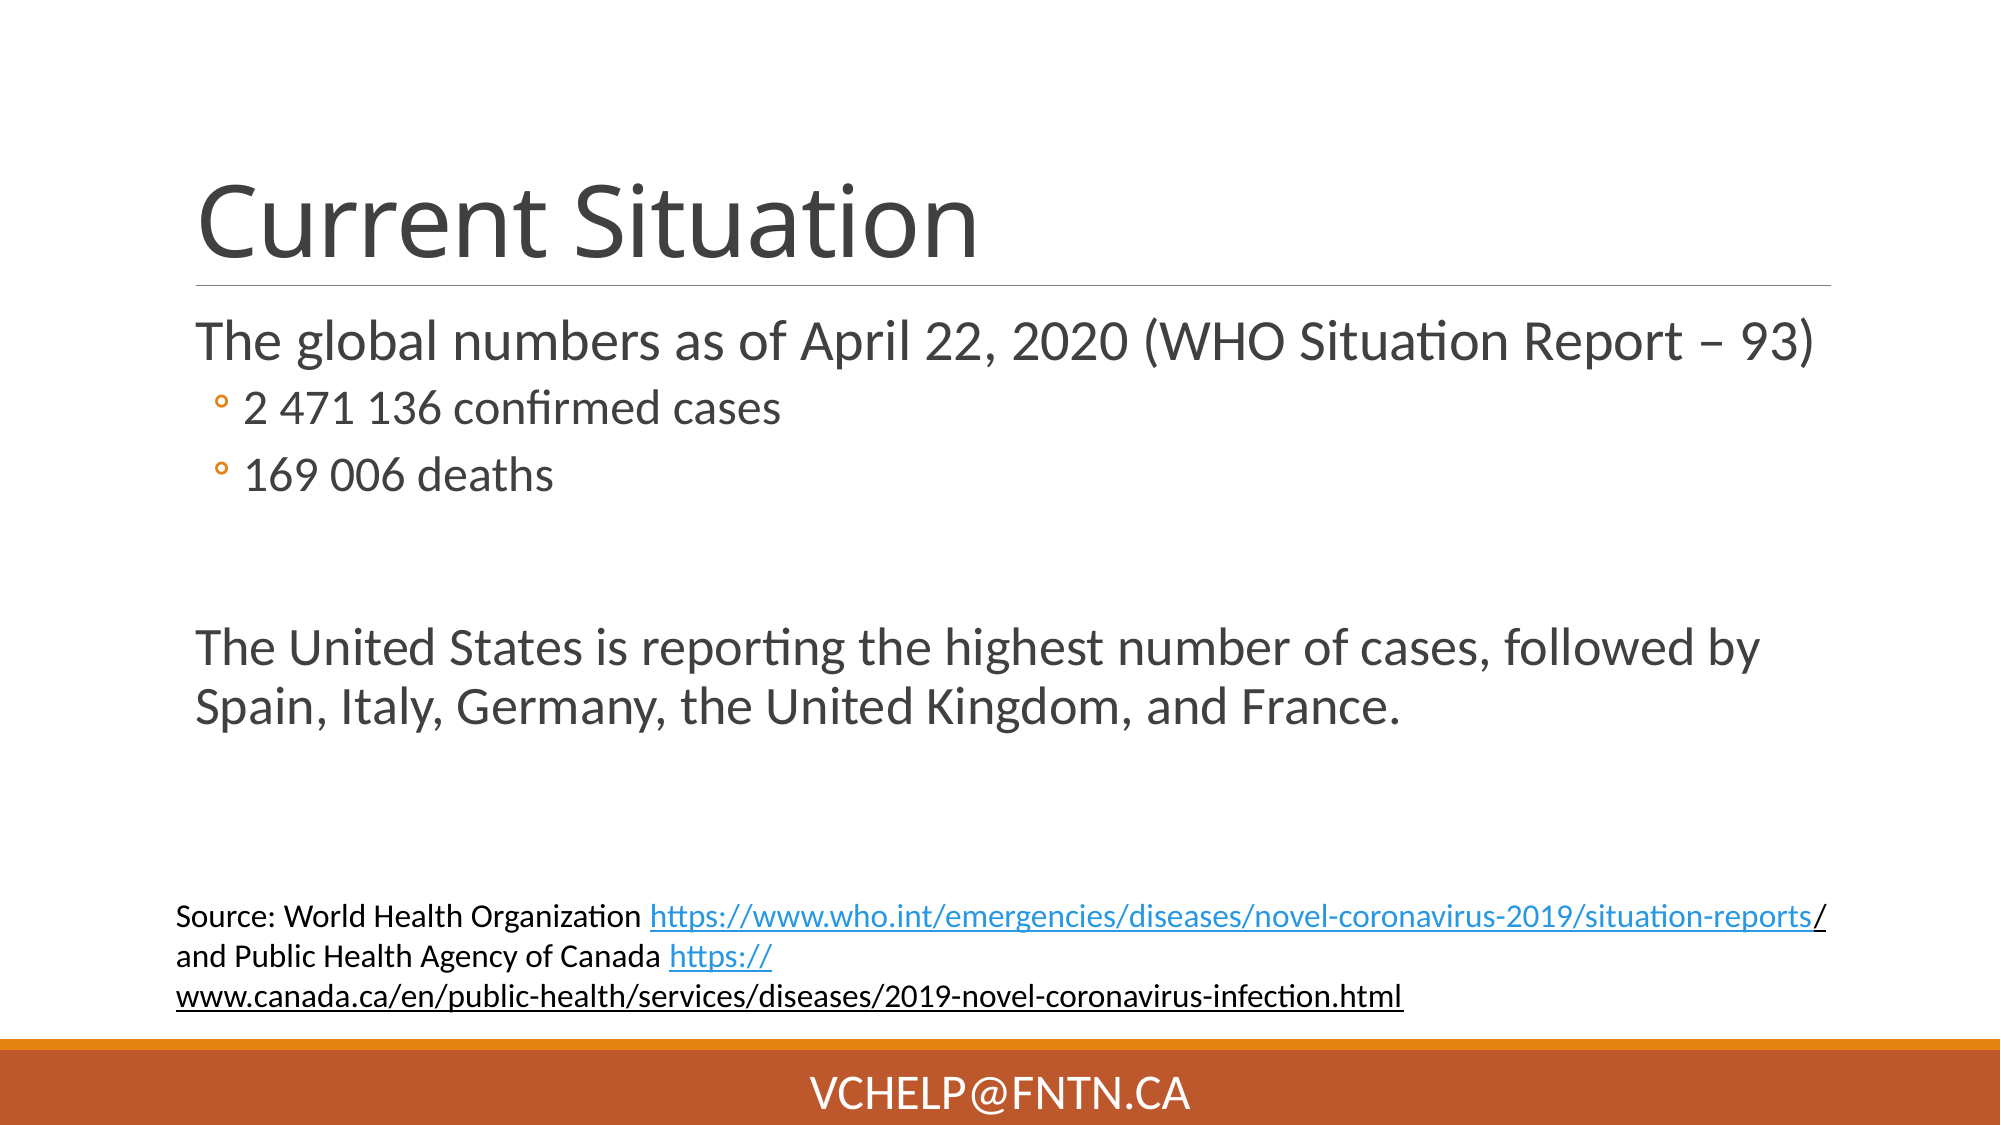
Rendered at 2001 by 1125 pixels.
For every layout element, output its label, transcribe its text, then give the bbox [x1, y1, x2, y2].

title Current Situation [180, 47, 1830, 285]
footer VChelp@FNTN.ca [604, 1059, 1396, 1120]
text_box Source: World Health Organization https://www.who.int/emergencies/diseases/novel-coronavirus-2019/situation-reports/ and Public Health Agency of Canada https://www.canada.ca/en/public-health/services/diseases/2019-novel-coronavirus-infection.html [161, 887, 1849, 1022]
list The global numbers as of April 22, 2020 (WHO Situation Report – 93) 2 471 136 confirmed cases 169 006 deaths The United States is reporting the highest number of cases, followed by Spain, Italy, Germany, the United Kingdom, and France. [180, 302, 1830, 887]
